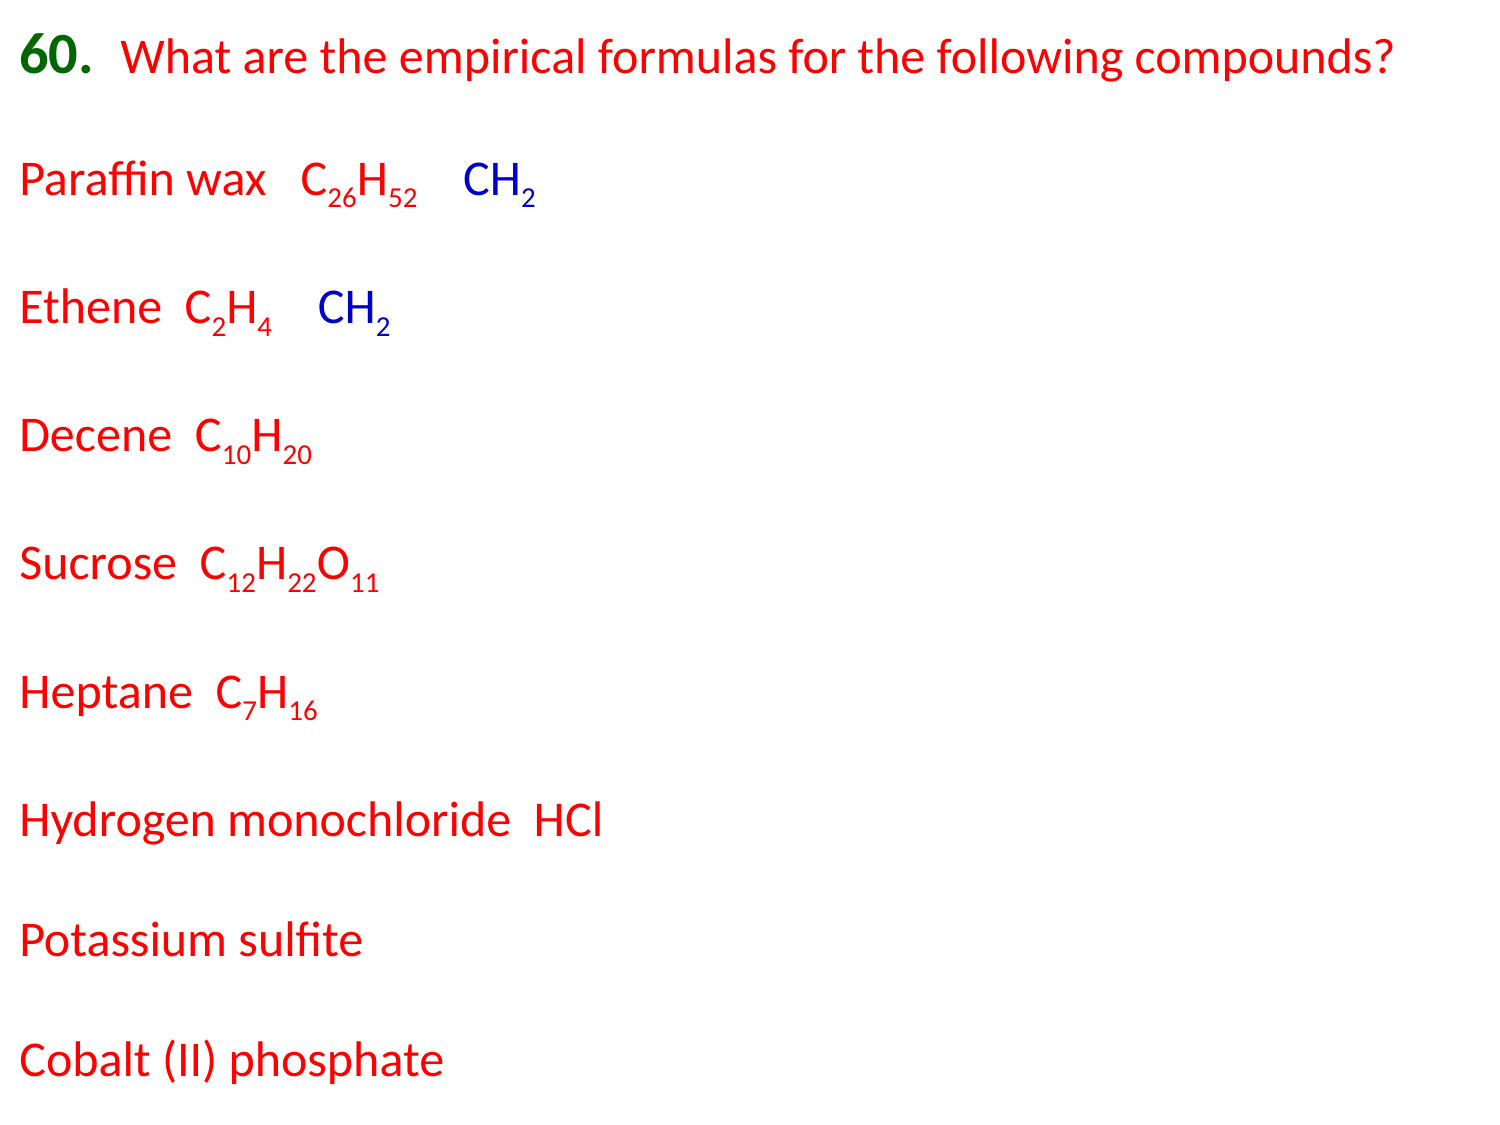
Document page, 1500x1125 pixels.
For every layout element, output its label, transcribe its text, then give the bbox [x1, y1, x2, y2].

text_box 60. What are the empirical formulas for the following compounds? Paraffin wax C26H52 CH2 Ethene C2H4 CH2 Decene C10H20 Sucrose C12H22O11 Heptane C7H16 Hydrogen monochloride HCl Potassium sulfite Cobalt (II) phosphate [4, 7, 1500, 1094]
